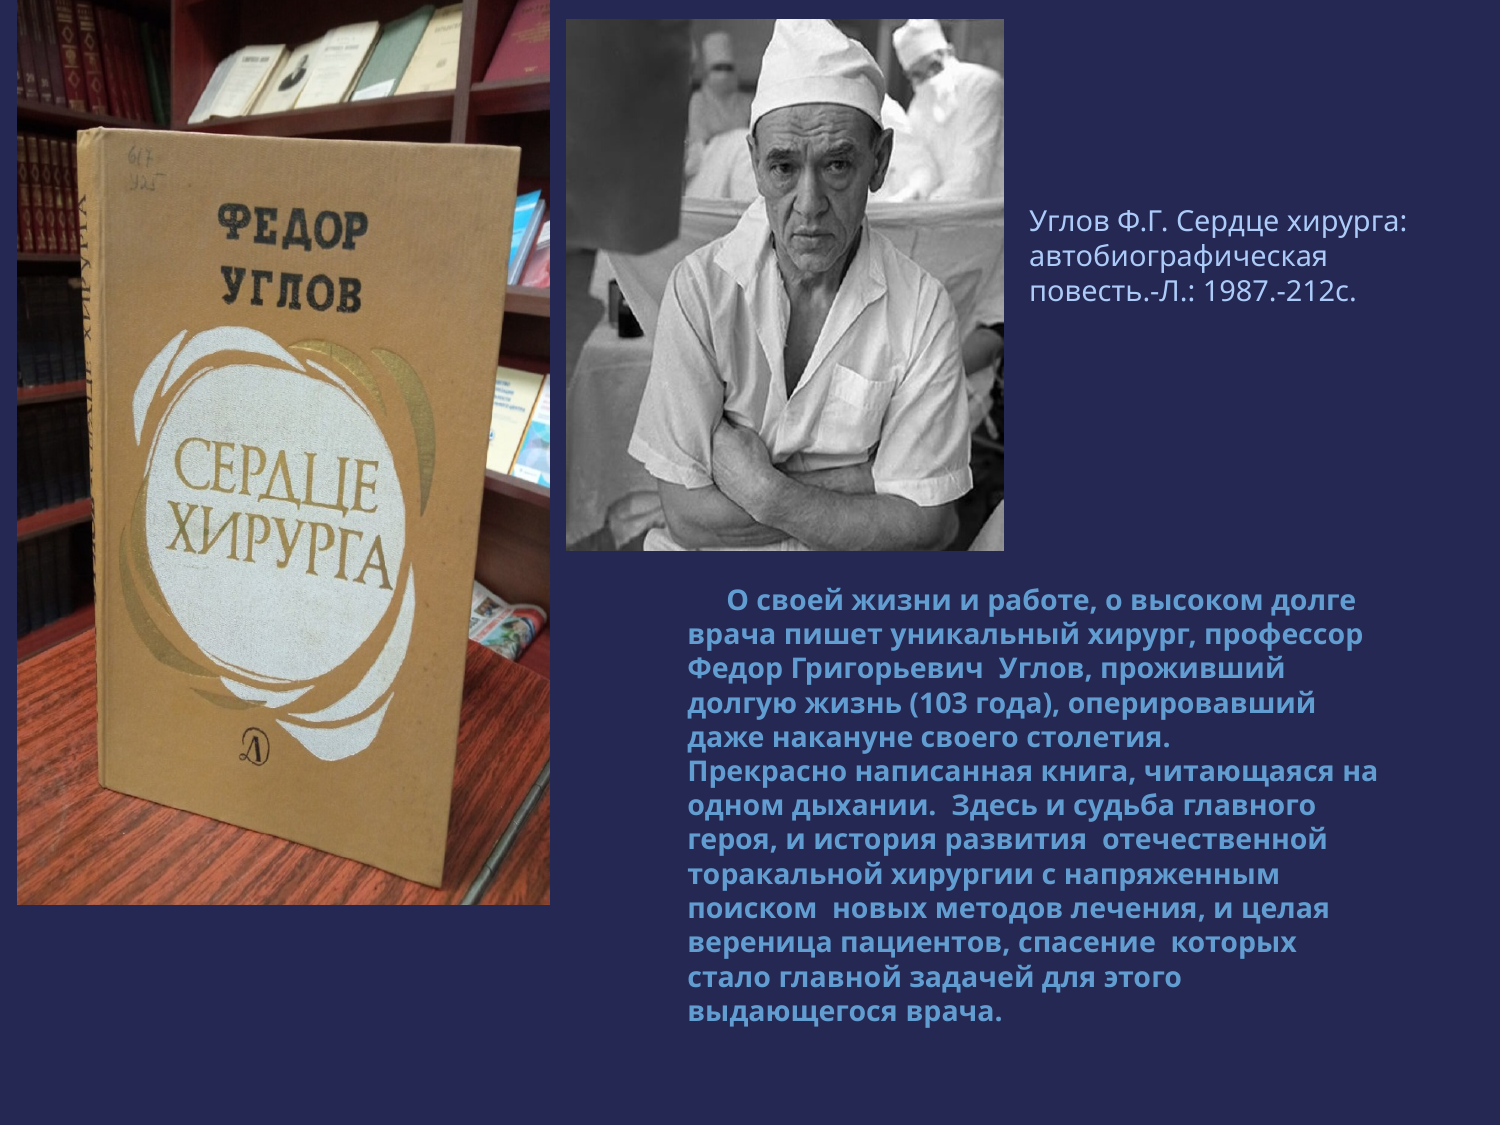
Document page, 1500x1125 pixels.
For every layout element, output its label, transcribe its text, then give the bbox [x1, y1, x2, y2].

title Углов Ф.Г. Сердце хирурга: автобиографическая повесть.-Л.: 1987.-212с. [1021, 125, 1471, 315]
text_box [608, 739, 1400, 801]
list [566, 18, 1005, 551]
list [17, 0, 550, 906]
list О своей жизни и работе, о высоком долге врача пишет уникальный хирург, профессор Федор Григорьевич Углов, проживший долгую жизнь (103 года), оперировавший даже накануне своего столетия. Прекрасно написанная книга, читающаяся на одном дыхании. Здесь и судьба главного героя, и история развития отечественной торакальной хирургии с напряженным поиском новых методов лечения, и целая вереница пациентов, спасение которых стало главной задачей для этого выдающегося врача. [672, 574, 1400, 739]
list О своей жизни и работе, о высоком долге врача пишет уникальный хирург, профессор Федор Григорьевич Углов, проживший долгую жизнь (103 года), оперировавший даже накануне своего столетия. Прекрасно написанная книга, читающаяся на одном дыхании. Здесь и судьба главного героя, и история развития отечественной торакальной хирургии с напряженным поиском новых методов лечения, и целая вереница пациентов, спасение которых стало главной задачей для этого выдающегося врача. [672, 801, 1400, 1035]
